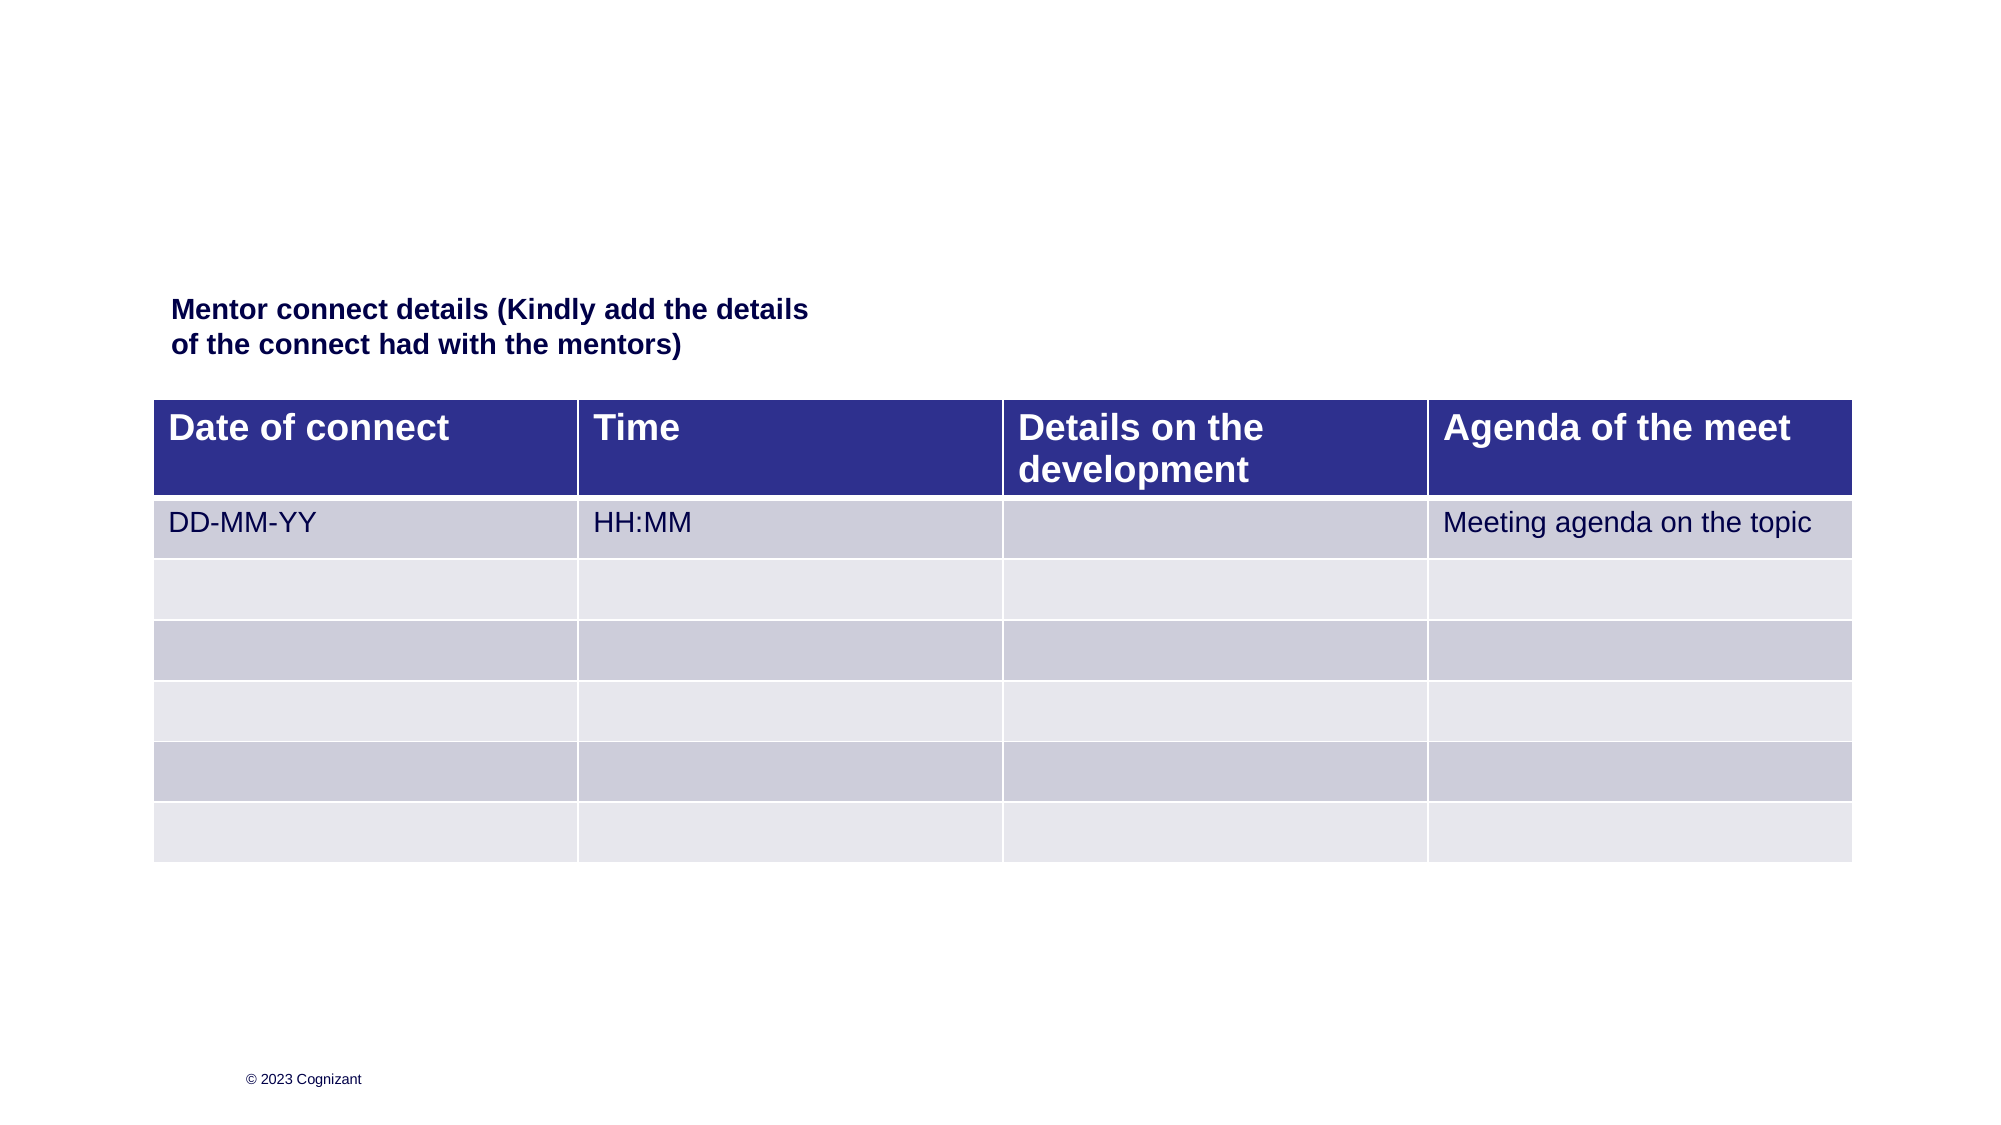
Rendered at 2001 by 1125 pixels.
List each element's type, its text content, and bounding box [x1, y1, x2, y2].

table_header Date of connect [154, 400, 577, 495]
table_cell [579, 560, 1002, 619]
table_cell [1004, 682, 1427, 741]
table_cell [154, 560, 577, 619]
table_cell [154, 621, 577, 680]
table_cell [1004, 501, 1427, 558]
table_header Details on the development [1004, 400, 1427, 495]
table_cell [1429, 682, 1852, 741]
table_cell [579, 682, 1002, 741]
table_cell [154, 682, 577, 741]
table_cell [579, 621, 1002, 680]
table_cell [1004, 742, 1427, 801]
footer © 2023 Cognizant [246, 1037, 443, 1088]
table_cell [1004, 560, 1427, 619]
table_cell [154, 803, 577, 862]
table_header Agenda of the meet [1429, 400, 1852, 495]
list Mentor connect details (Kindly add the details of the connect had with the mentors) [171, 290, 830, 351]
table_cell HH:MM [579, 501, 1002, 558]
table_cell [579, 742, 1002, 801]
table_cell [579, 803, 1002, 862]
table_cell [1429, 742, 1852, 801]
table_cell DD-MM-YY [154, 501, 577, 558]
table_cell [1429, 560, 1852, 619]
table_header Time [579, 400, 1002, 495]
table_cell [1004, 621, 1427, 680]
table_cell [1004, 803, 1427, 862]
table_cell [1429, 621, 1852, 680]
table_cell Meeting agenda on the topic [1429, 501, 1852, 558]
table_cell [1429, 803, 1852, 862]
table_cell [154, 742, 577, 801]
